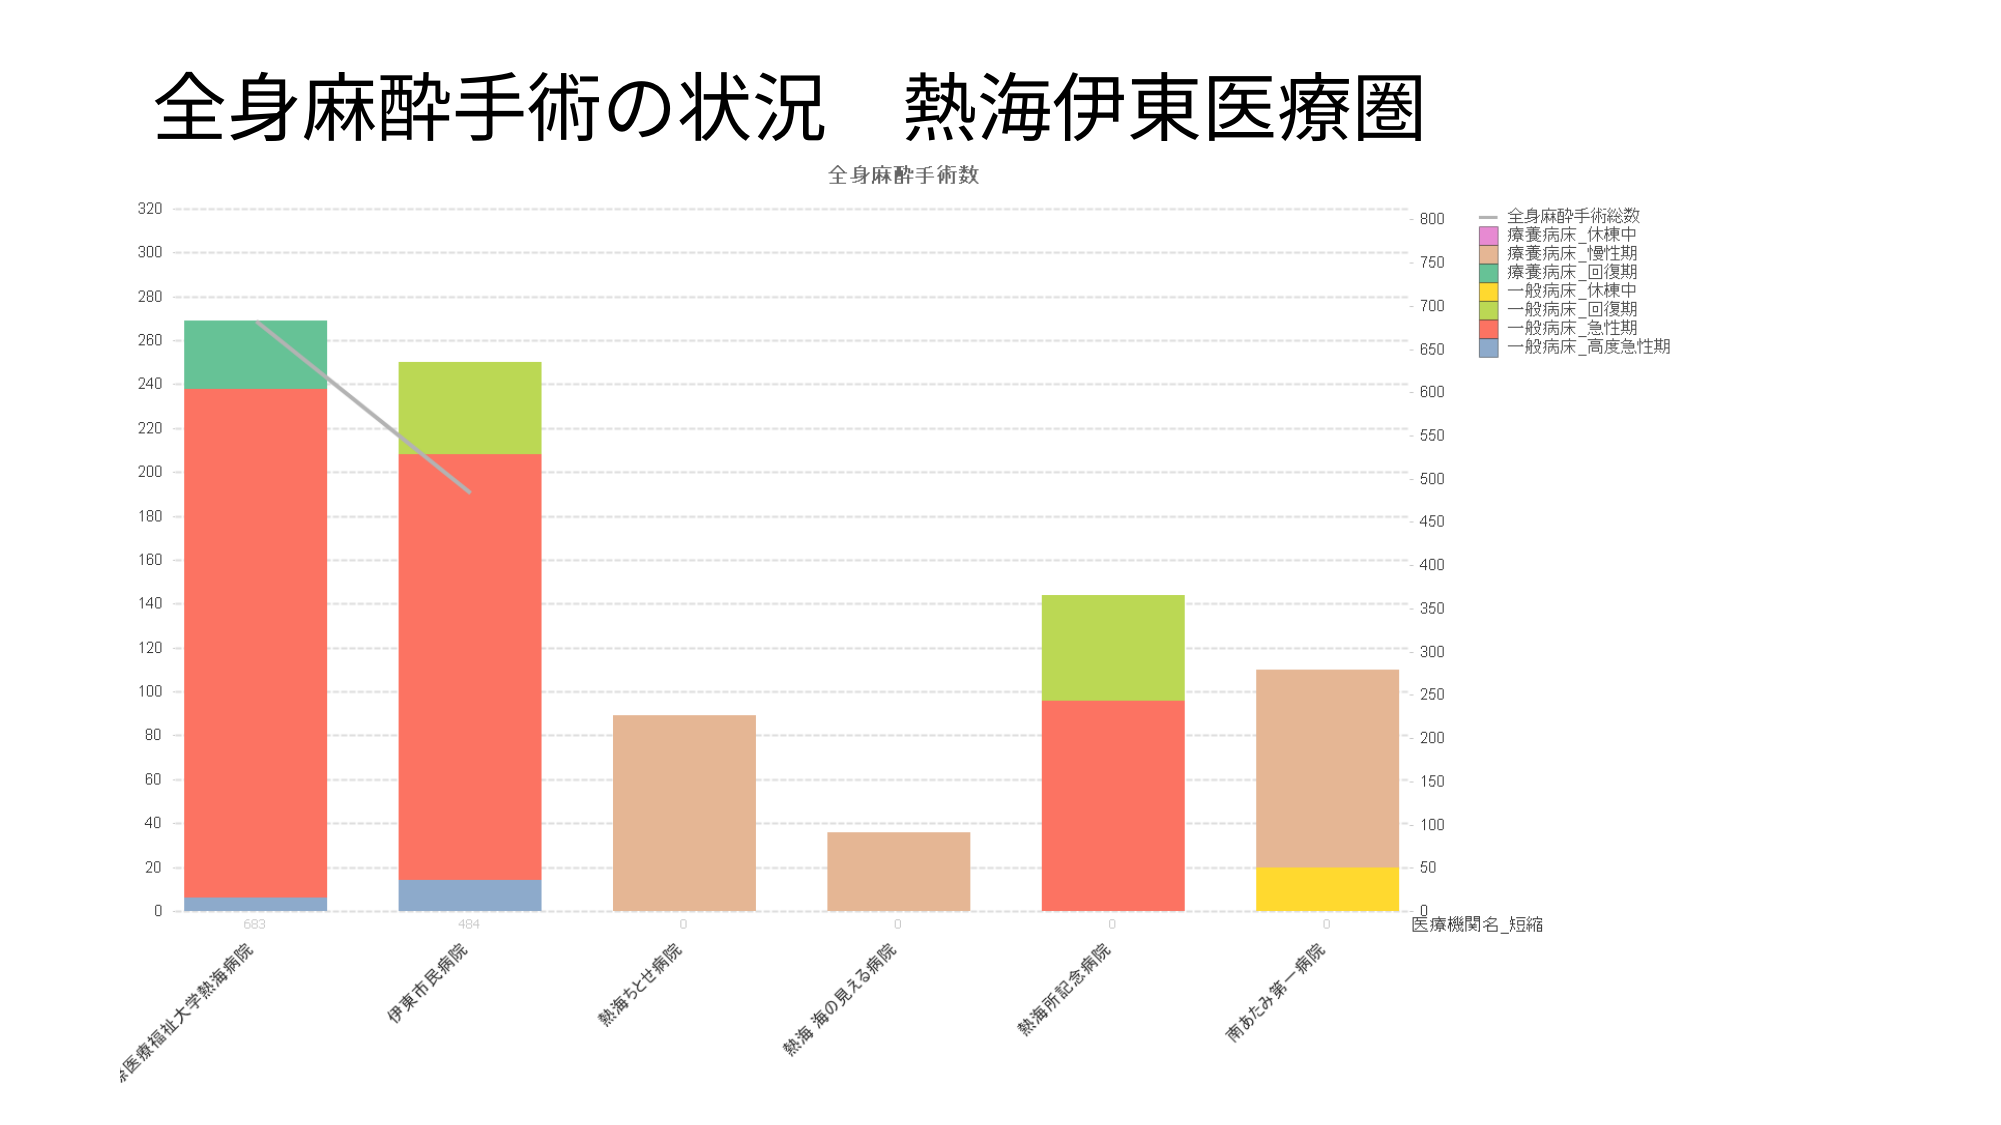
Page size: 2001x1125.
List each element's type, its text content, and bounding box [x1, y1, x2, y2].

title 全身麻酔手術の状況 熱海伊東医療圏 [137, 59, 1863, 162]
picture [119, 160, 1684, 1114]
